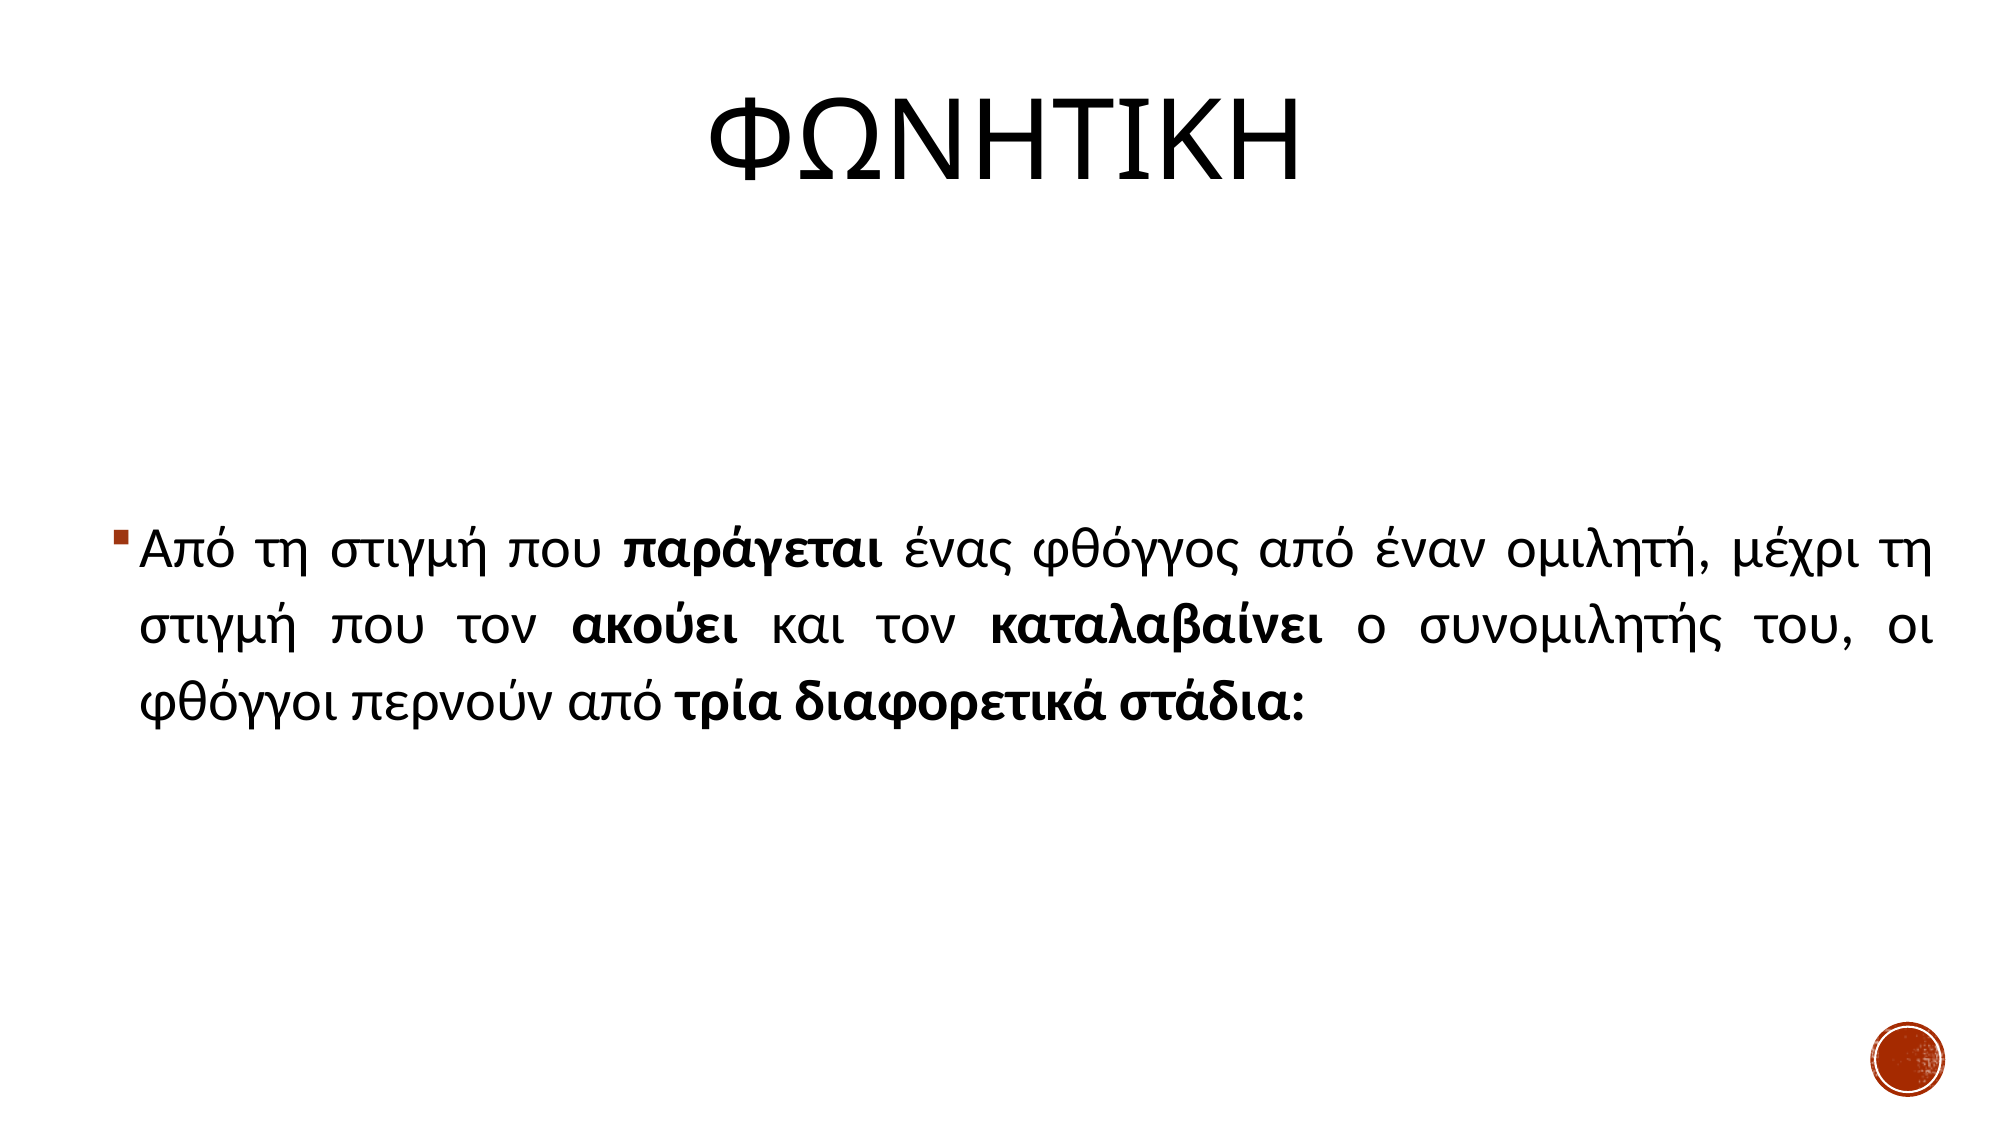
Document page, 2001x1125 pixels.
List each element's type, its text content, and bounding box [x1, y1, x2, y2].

list Από τη στιγμή που παράγεται ένας φθόγγος από έναν ομιλητή, μέχρι τη στιγμή που τον ακούει και τον καταλαβαίνει ο συνομιλητής του, οι φθόγγοι περνούν από τρία διαφορετικά στάδια: [94, 274, 1950, 1083]
title ΦΩΝΗΤΙΚΗ [690, 71, 1355, 216]
